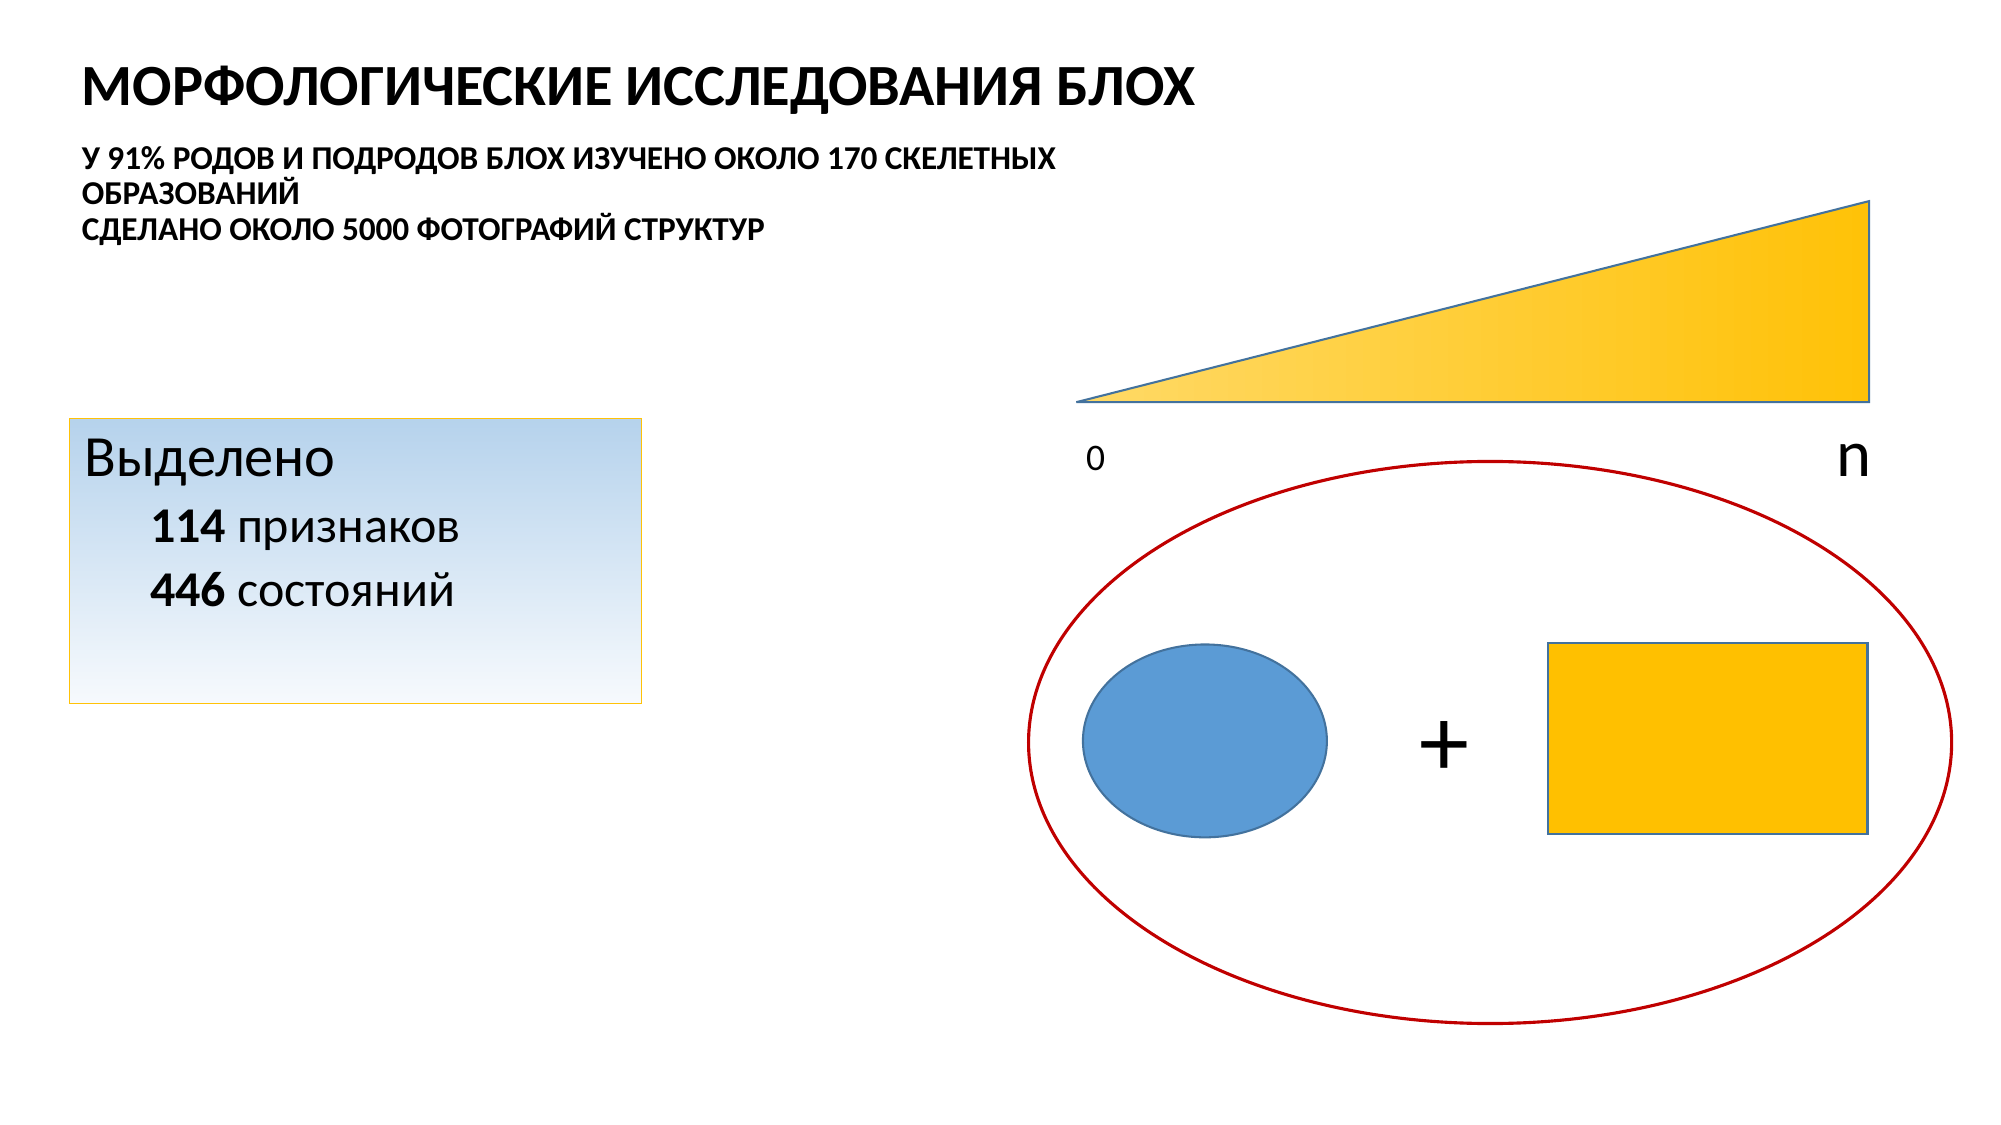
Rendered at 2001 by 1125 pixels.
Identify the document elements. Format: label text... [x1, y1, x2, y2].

text_box [1547, 642, 1869, 835]
list Выделено 114 признаков 446 состояний [69, 418, 642, 704]
text_box + [1338, 669, 1547, 804]
text_box 0 [1071, 425, 1156, 485]
text_box МОРФОЛОГИЧЕСКИЕ ИССЛЕДОВАНИЯ БЛОХ У 91% РОДОВ И ПОДРОДОВ БЛОХ ИЗУЧЕНО ОКОЛО 170 СКЕЛЕТНЫХ ОБРАЗОВАНИЙ СДЕЛАНО ОКОЛО 5000 ФОТОГРАФИЙ СТРУКТУР [66, 37, 1296, 266]
text_box [1081, 643, 1328, 839]
text_box n [1821, 402, 1934, 497]
text_box [1076, 199, 1871, 404]
text_box [1027, 460, 1953, 1025]
